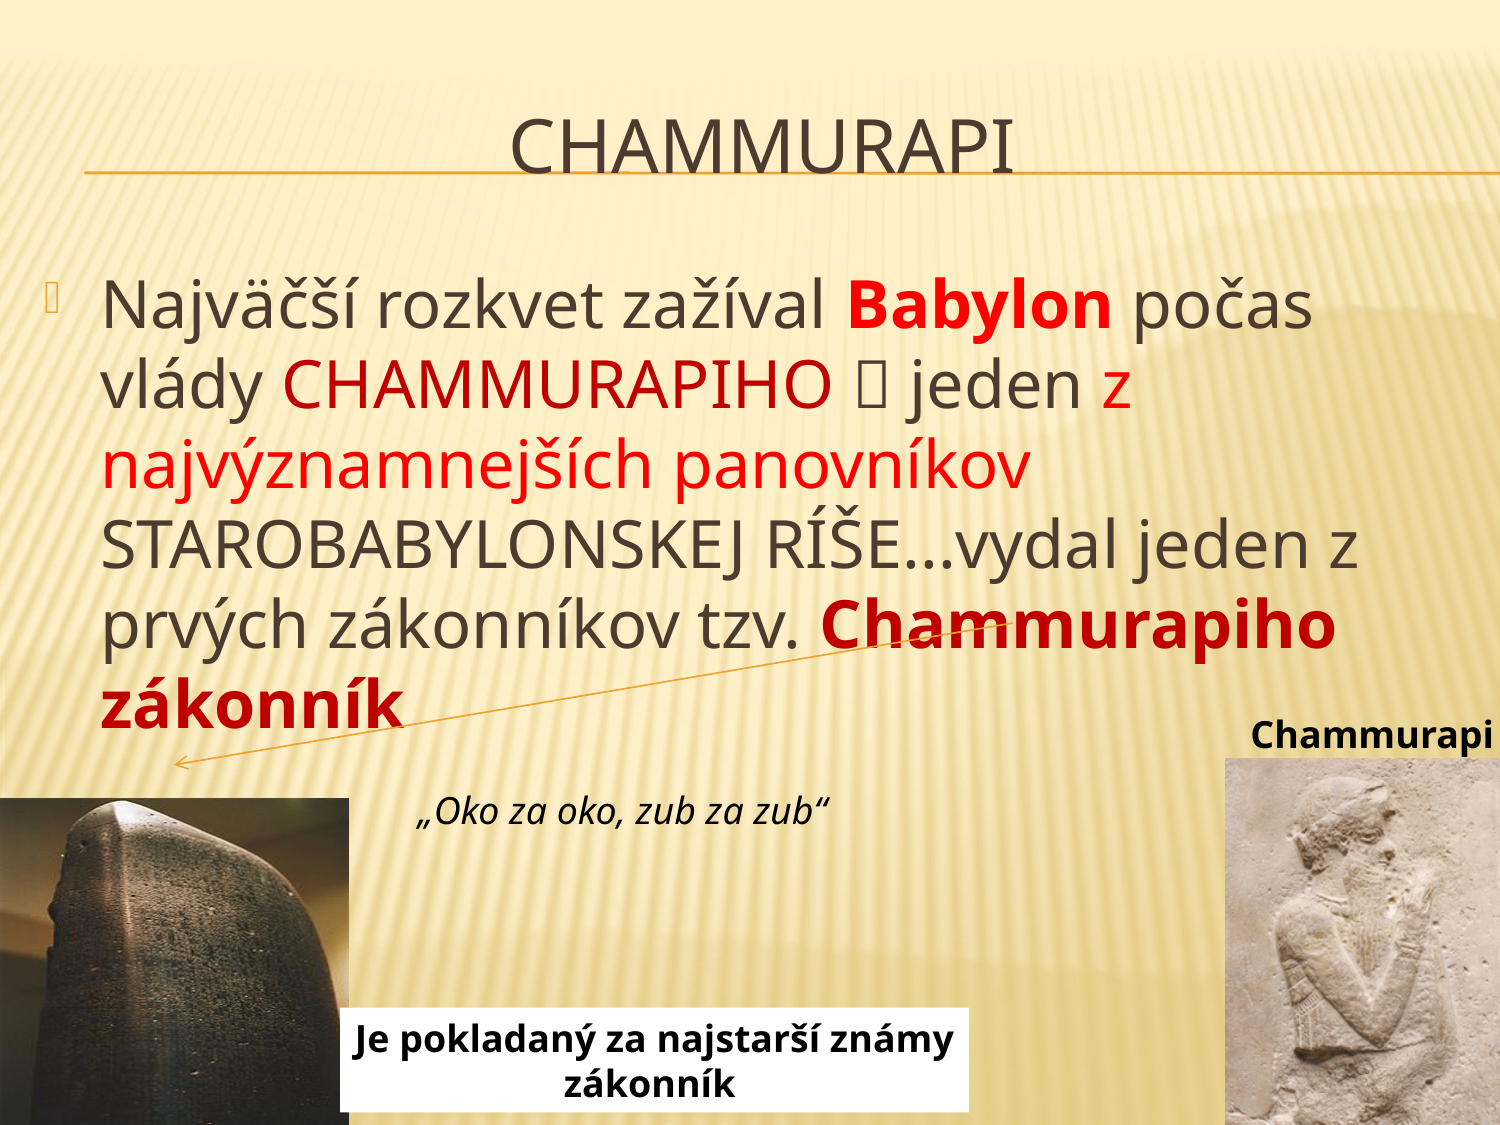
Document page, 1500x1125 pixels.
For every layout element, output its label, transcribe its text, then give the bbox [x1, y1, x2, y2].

text_box Chammurapi [1235, 704, 1500, 757]
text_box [173, 622, 1014, 766]
list Najväčší rozkvet zažíval Babylon počas vlády CHAMMURAPIHO  jeden z najvýznamnejších panovníkov STAROBABYLONSKEJ RÍŠE...vydal jeden z prvých zákonníkov tzv. Chammurapiho zákonník [29, 254, 1475, 998]
text_box Je pokladaný za najstarší známy zákonník [358, 1007, 970, 1113]
picture [0, 798, 349, 1125]
title chammurapi [50, 75, 1475, 213]
picture [1225, 757, 1500, 1125]
text_box „Oko za oko, zub za zub“ [403, 784, 853, 840]
